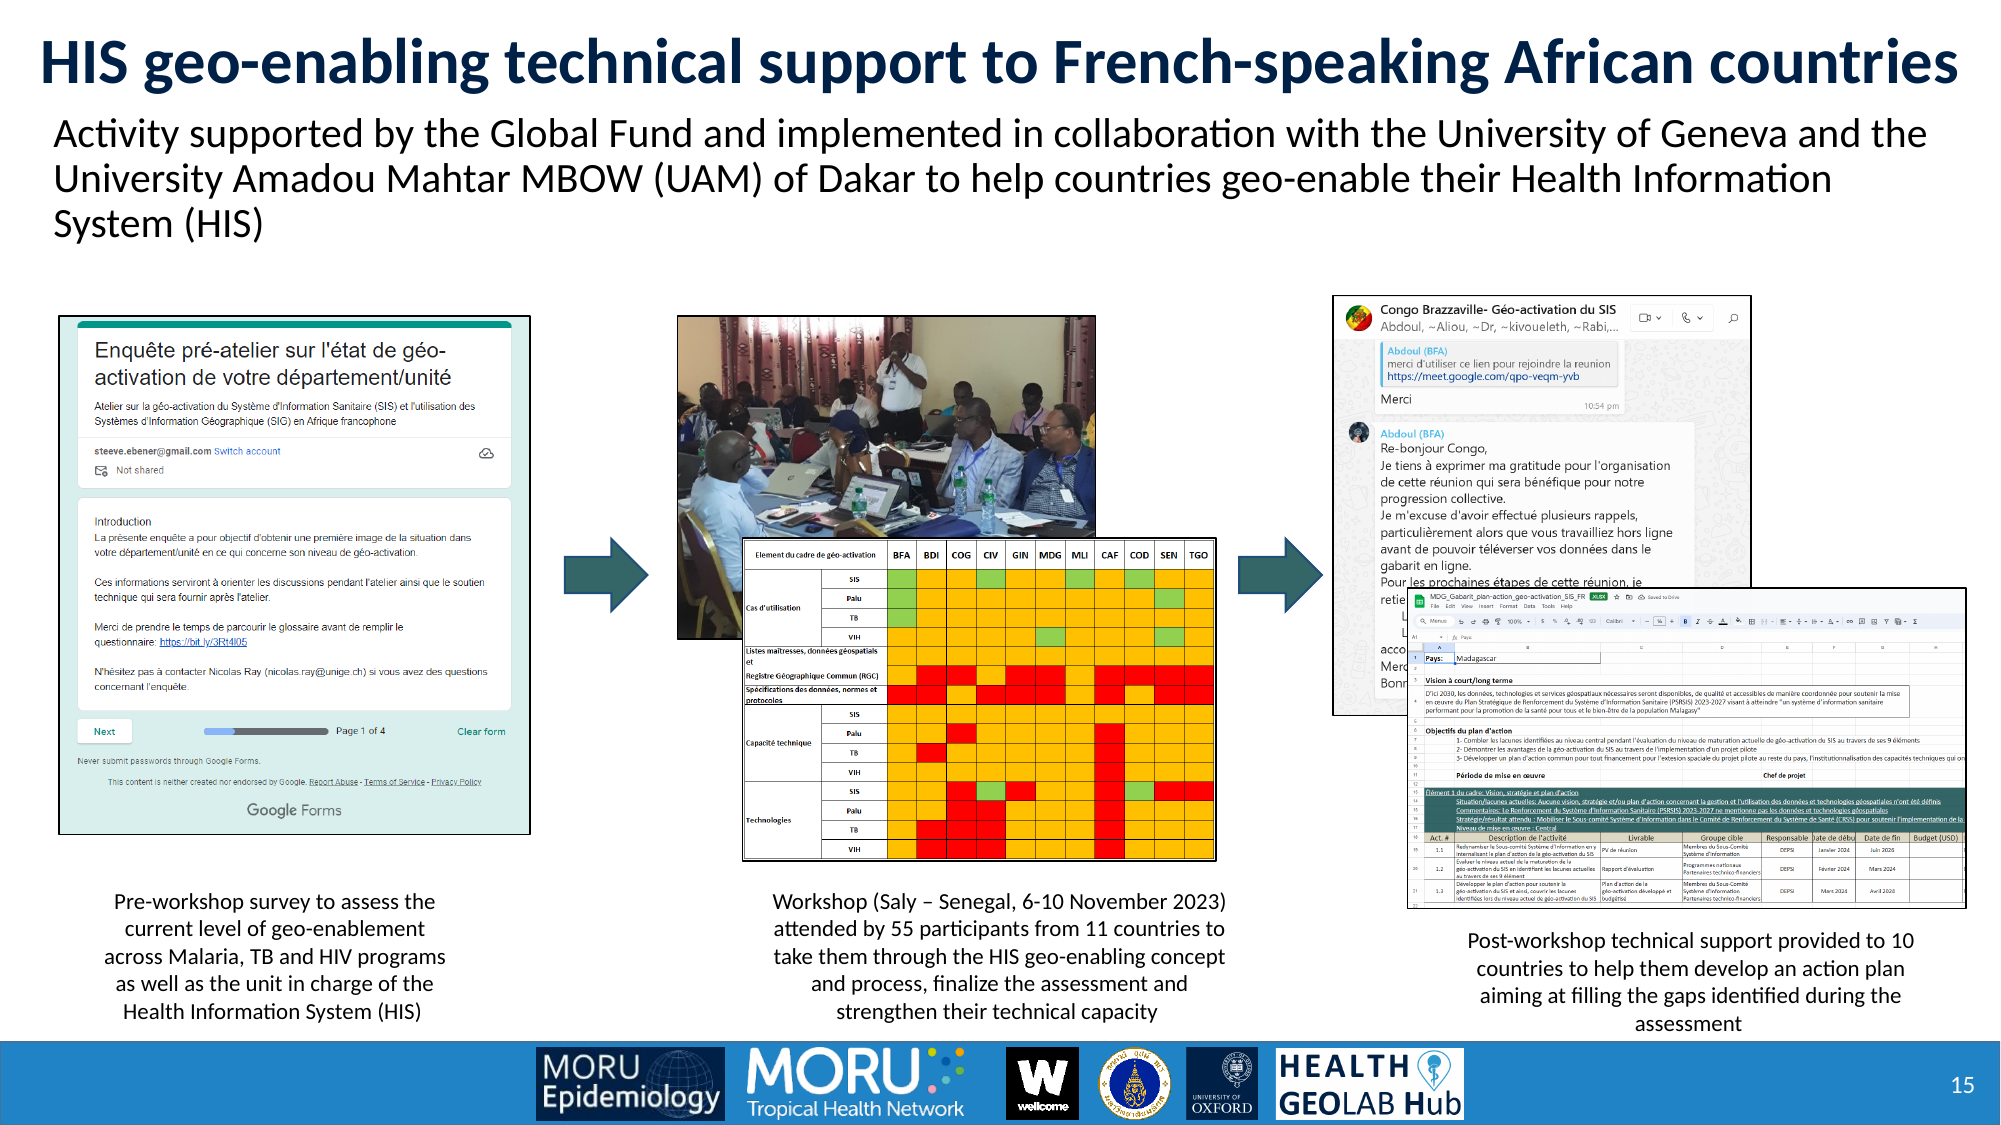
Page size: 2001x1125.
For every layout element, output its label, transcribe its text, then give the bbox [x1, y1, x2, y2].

picture [1275, 1048, 1464, 1120]
picture [1098, 1047, 1171, 1120]
picture [59, 316, 530, 834]
picture [1006, 1047, 1079, 1120]
text_box [1238, 536, 1324, 614]
text_box Pre-workshop survey to assess the current level of geo-enablement across Malaria, TB and HIV programs as well as the unit in charge of the Health Information System (HIS) [78, 879, 472, 1032]
picture [536, 1047, 725, 1121]
text_box Post-workshop technical support provided to 10 countries to help them develop an action plan aiming at filling the gaps identified during the assessment [1438, 918, 1945, 1043]
text_box Activity supported by the Global Fund and implemented in collaboration with the University of Geneva and the University Amadou Mahtar MBOW (UAM) of Dakar to help countries geo-enable their Health Information System (HIS) [38, 104, 1945, 272]
picture [1186, 1047, 1258, 1120]
picture [678, 316, 1216, 861]
text_box HIS geo-enabling technical support to French-speaking African countries [0, 0, 2000, 105]
picture [747, 1047, 964, 1120]
text_box [563, 536, 649, 614]
text_box Workshop (Saly – Senegal, 6-10 November 2023) attended by 55 participants from 11 countries to take them through the HIS geo-enabling concept and process, finalize the assessment and strengthen their technical capacity [746, 879, 1253, 1032]
picture [1333, 296, 1966, 908]
